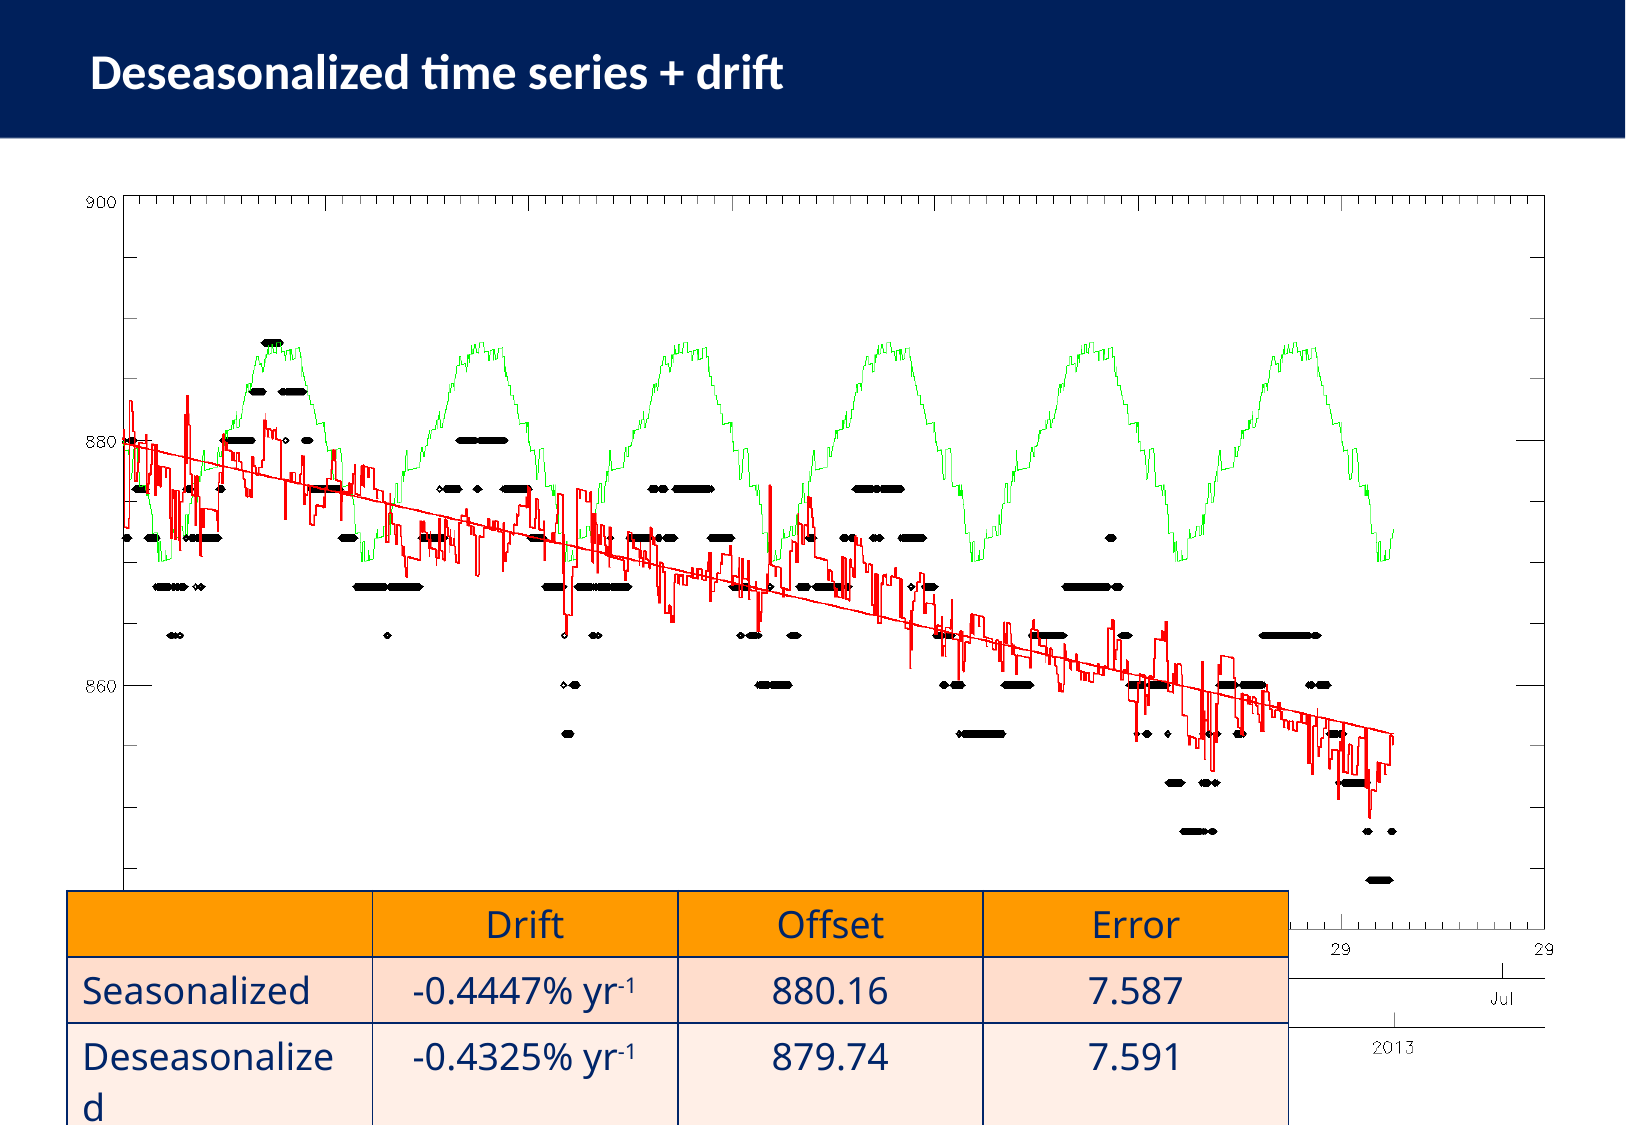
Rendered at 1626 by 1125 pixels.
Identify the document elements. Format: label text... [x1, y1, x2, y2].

picture [0, 0, 1626, 1125]
title Deseasonalized time series + drift [74, 31, 1426, 114]
